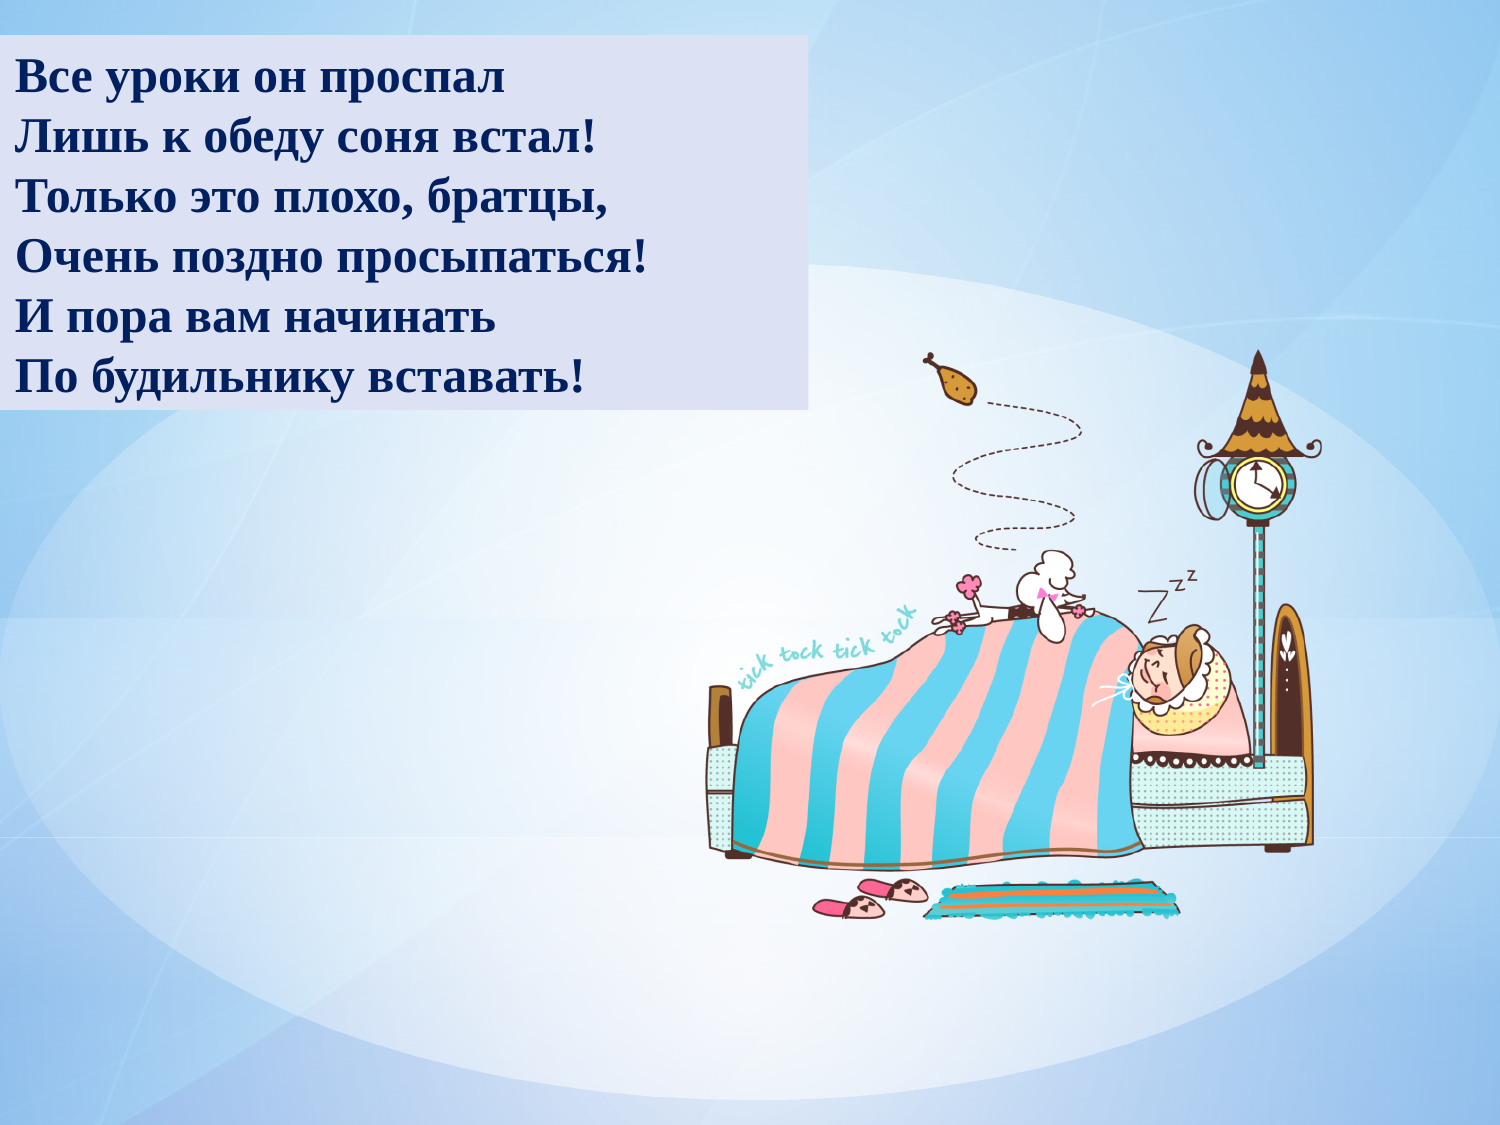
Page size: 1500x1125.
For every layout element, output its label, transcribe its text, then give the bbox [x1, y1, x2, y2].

text_box Все уроки он проспал Лишь к обеду соня встал! Только это плохо, братцы, Очень поздно просыпаться! И пора вам начинать По будильнику вставать! [0, 35, 809, 410]
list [705, 349, 1322, 921]
